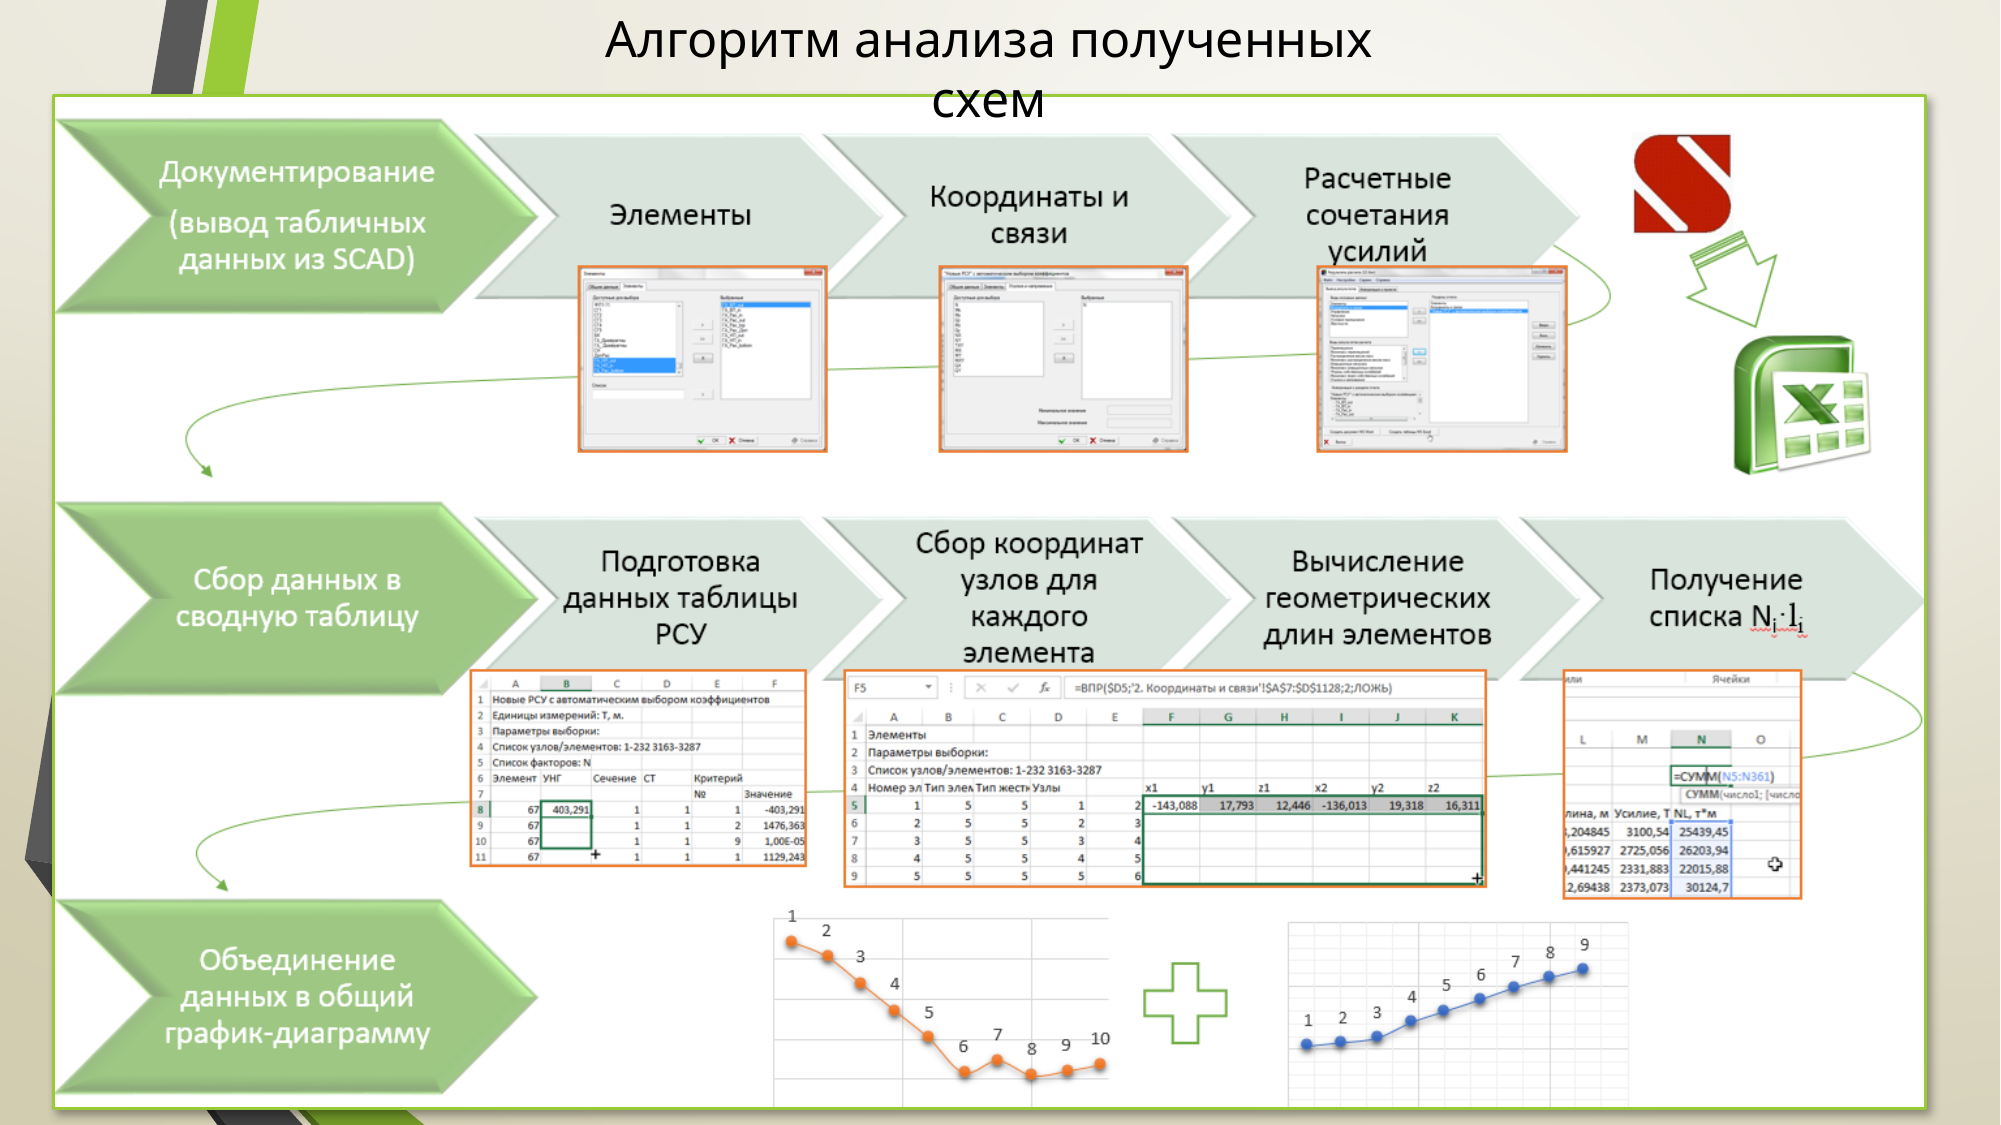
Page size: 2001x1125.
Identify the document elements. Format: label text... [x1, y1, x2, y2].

text_box Алгоритм анализа полученных схем [570, 0, 1409, 96]
picture [54, 96, 1925, 1108]
